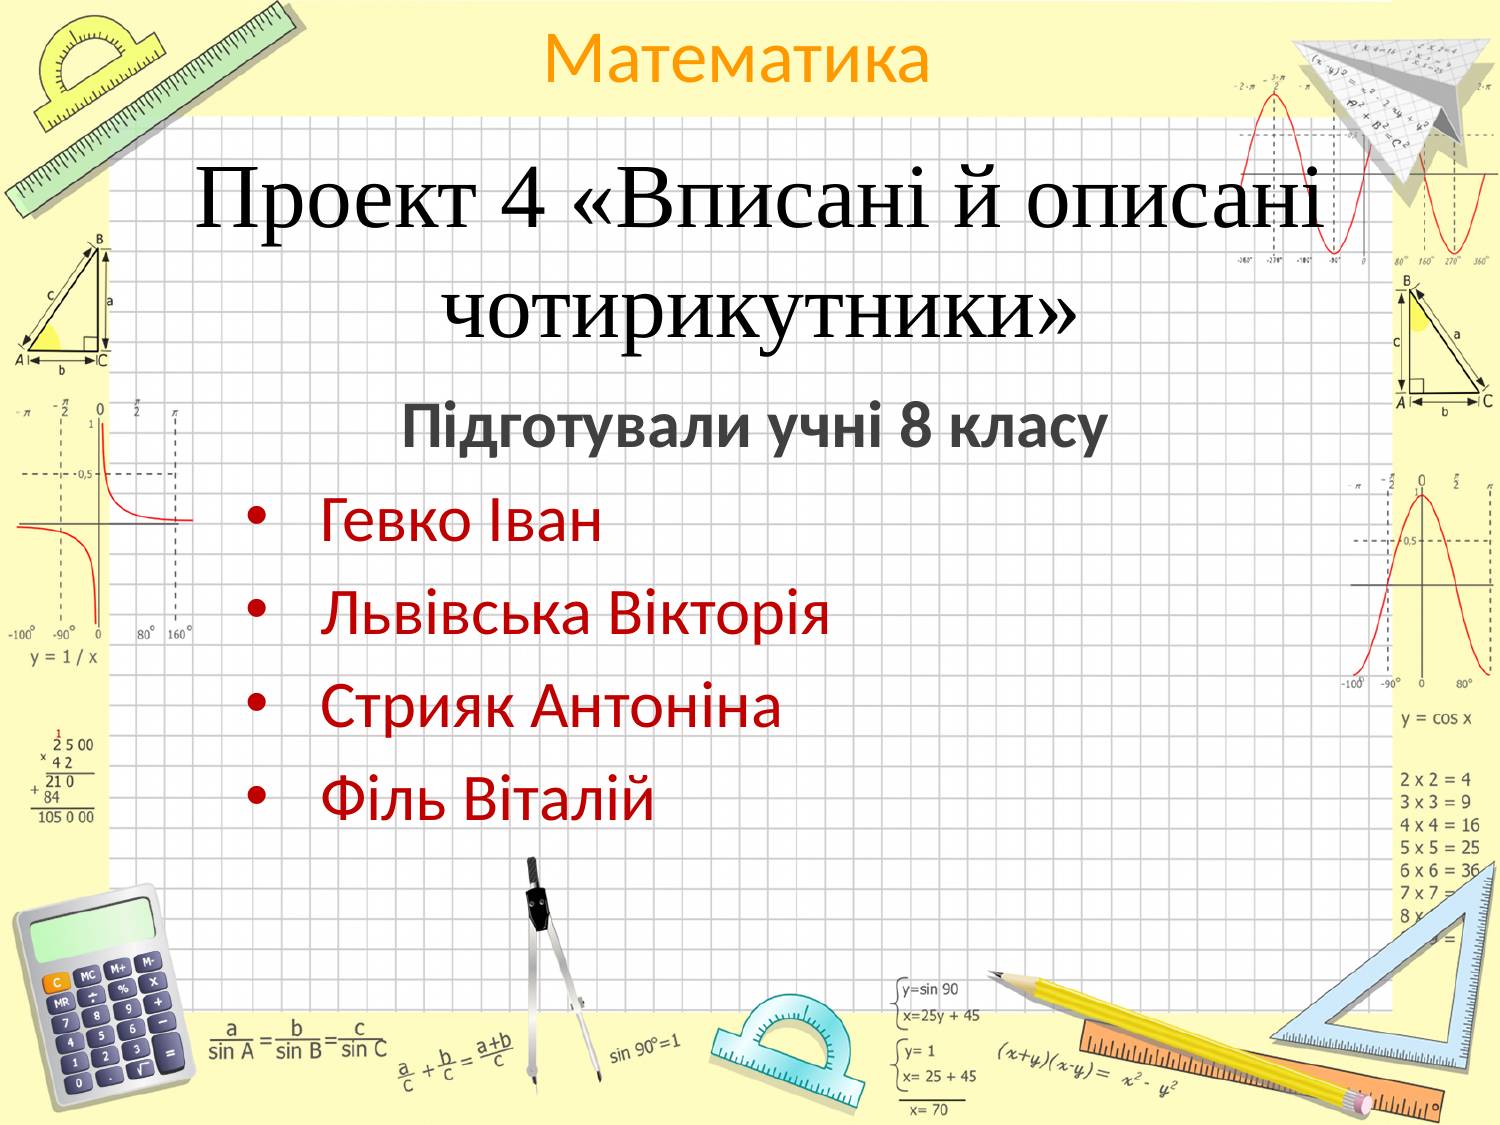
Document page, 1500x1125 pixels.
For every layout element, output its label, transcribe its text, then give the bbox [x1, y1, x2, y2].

picture [0, 0, 1500, 1125]
title Проект 4 «Вписані й описані чотирикутники» [123, 125, 1399, 367]
subtitle Підготували учні 8 класу Гевко Іван Львівська Вікторія Стрияк Антоніна Філь Віталій [230, 373, 1281, 953]
